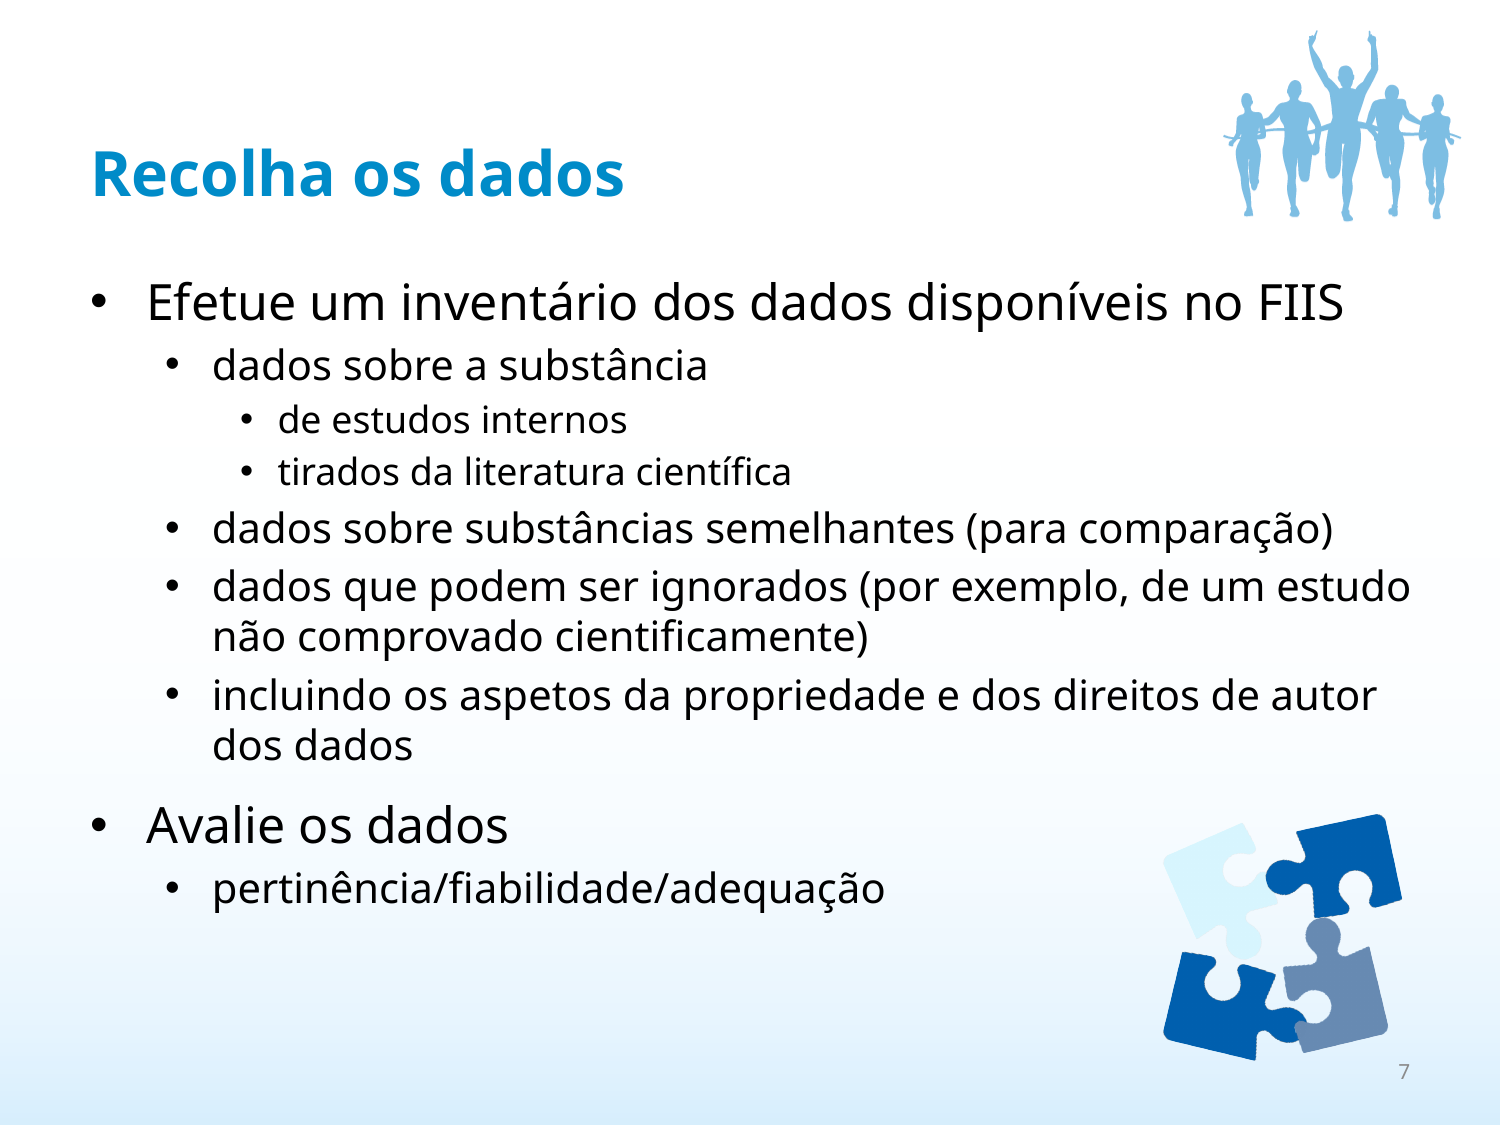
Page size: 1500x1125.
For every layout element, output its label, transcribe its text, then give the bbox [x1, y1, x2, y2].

list Efetue um inventário dos dados disponíveis no FIIS dados sobre a substância de estudos internos tirados da literatura científica dados sobre substâncias semelhantes (para comparação) dados que podem ser ignorados (por exemplo, de um estudo não comprovado cientificamente) incluindo os aspetos da propriedade e dos direitos de autor dos dados Avalie os dados pertinência/fiabilidade/adequação [75, 262, 1459, 1005]
slide_number 7 [1074, 1042, 1425, 1103]
title Recolha os dados [75, 78, 1425, 262]
picture [0, 0, 1500, 1125]
